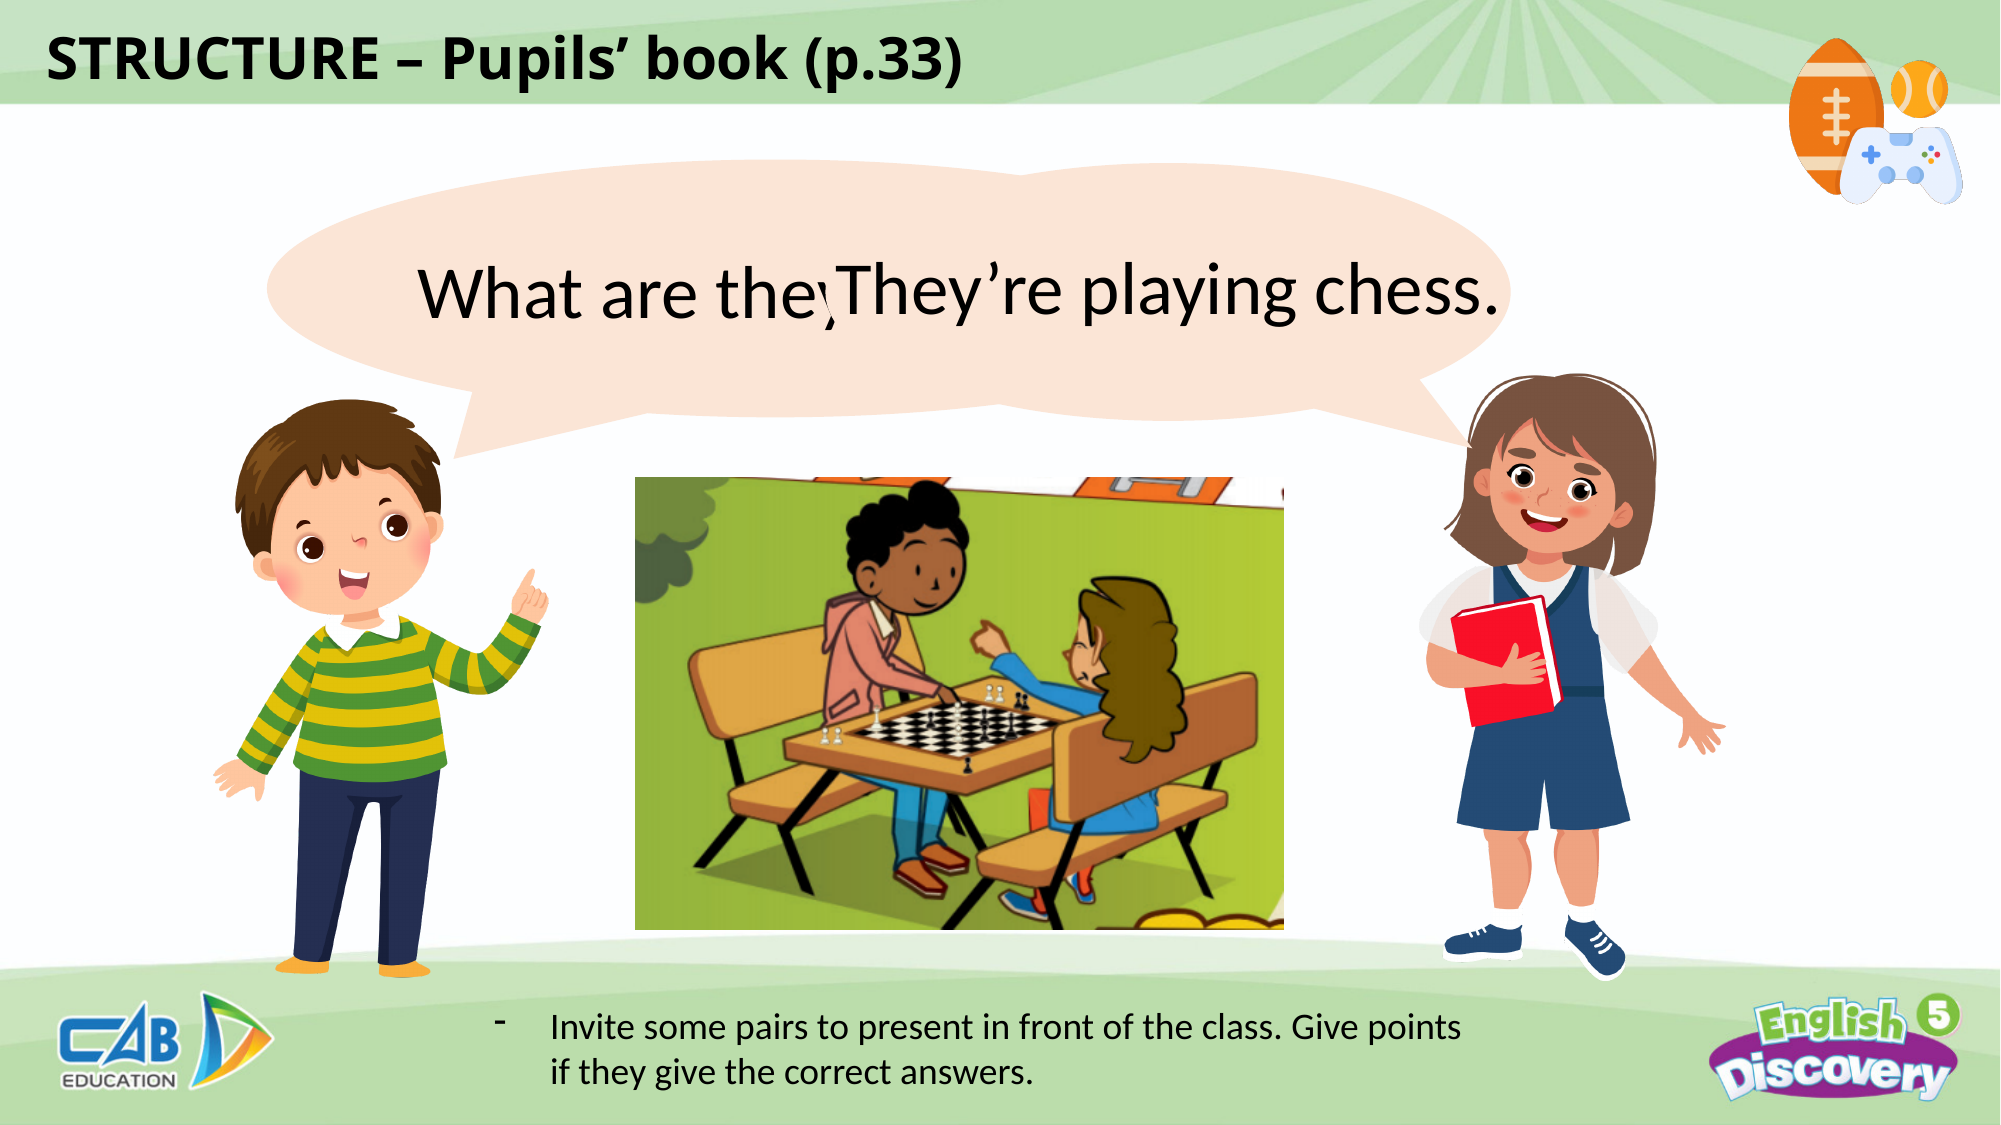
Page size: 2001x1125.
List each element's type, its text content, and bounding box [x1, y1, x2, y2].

picture [0, 0, 2001, 1125]
text_box STRUCTURE – Pupils’ book (p.33) [31, 30, 1757, 91]
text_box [665, 163, 1671, 421]
text_box Invite some pairs to present in front of the class. Give points if they give the correct answers. [479, 994, 1480, 1100]
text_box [243, 159, 1284, 418]
